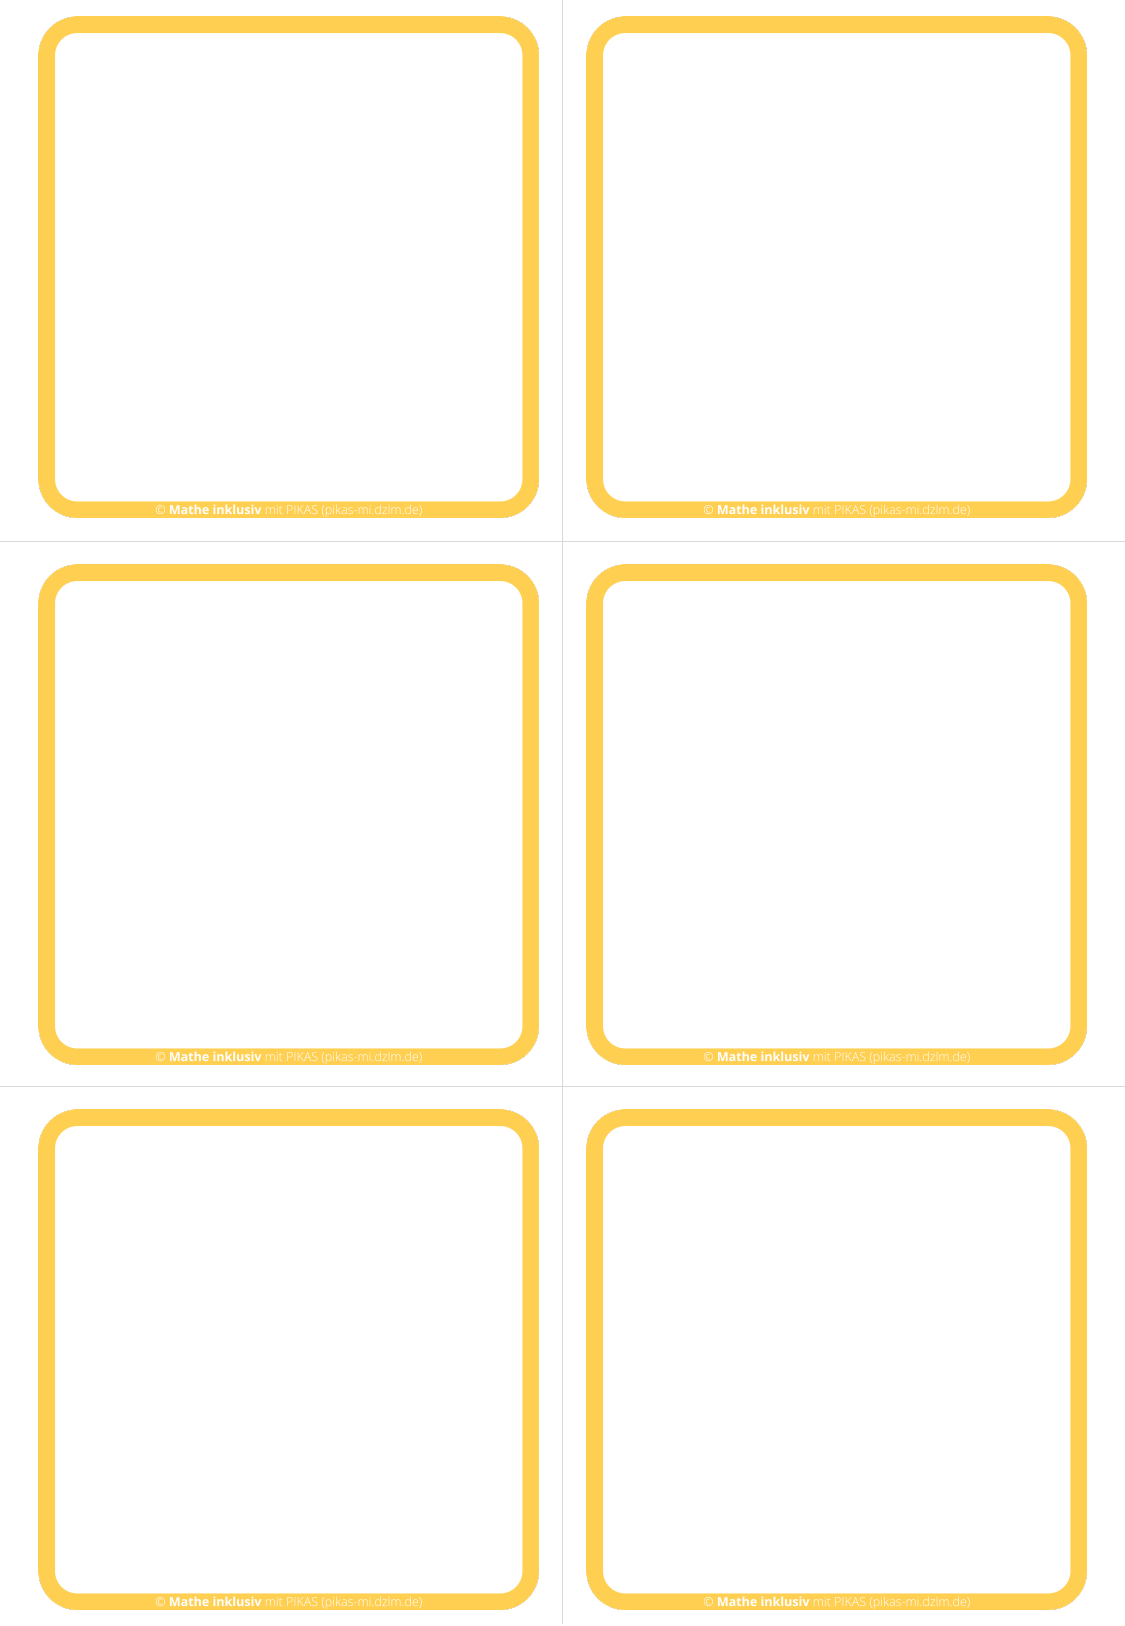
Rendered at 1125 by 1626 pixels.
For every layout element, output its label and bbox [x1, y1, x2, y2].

picture [586, 1109, 1087, 1610]
picture [586, 16, 1087, 518]
picture [38, 16, 539, 518]
picture [38, 1109, 539, 1610]
picture [38, 564, 539, 1065]
picture [586, 564, 1087, 1065]
